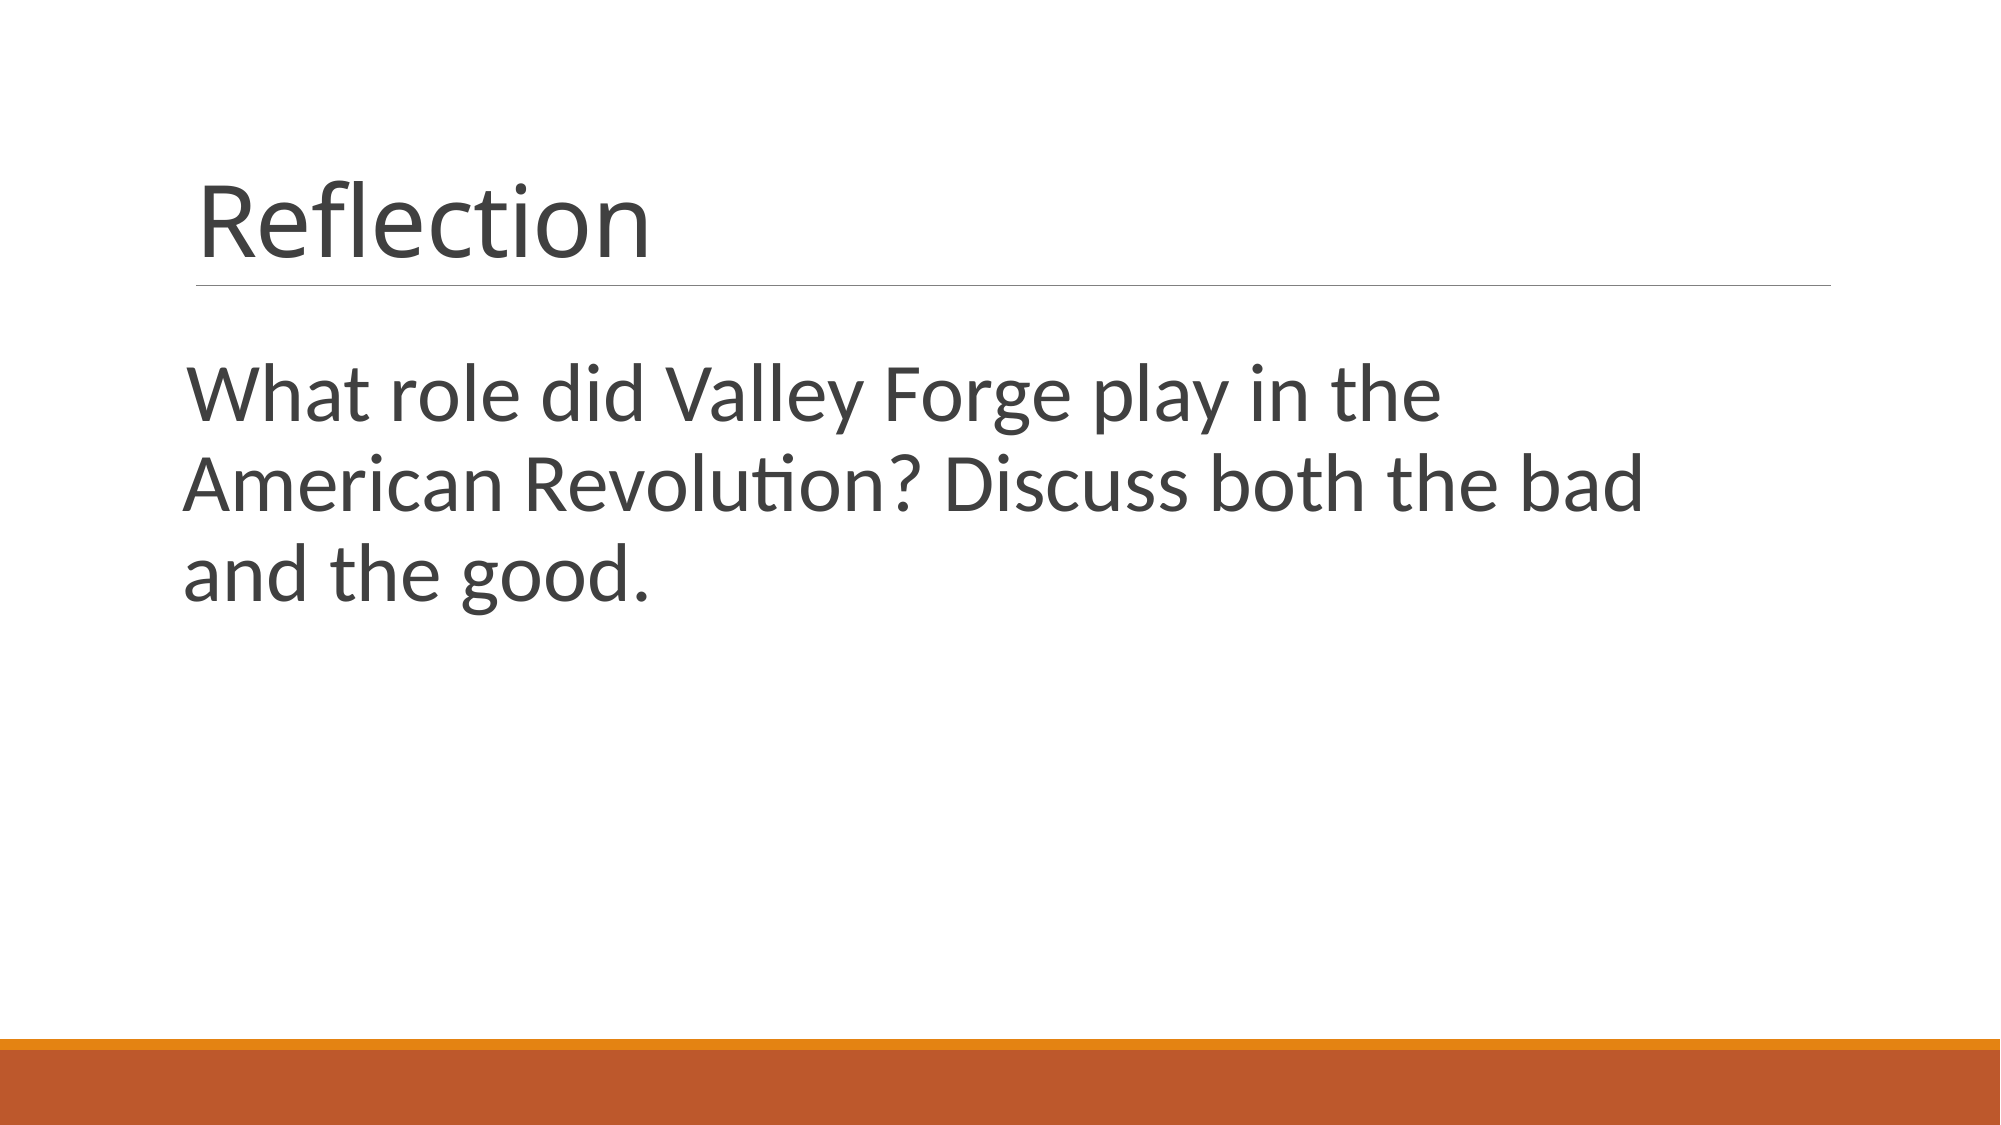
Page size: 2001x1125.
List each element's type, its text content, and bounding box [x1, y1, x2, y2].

list What role did Valley Forge play in the American Revolution? Discuss both the bad and the good. [168, 341, 1763, 1002]
title Reflection [180, 47, 1830, 285]
